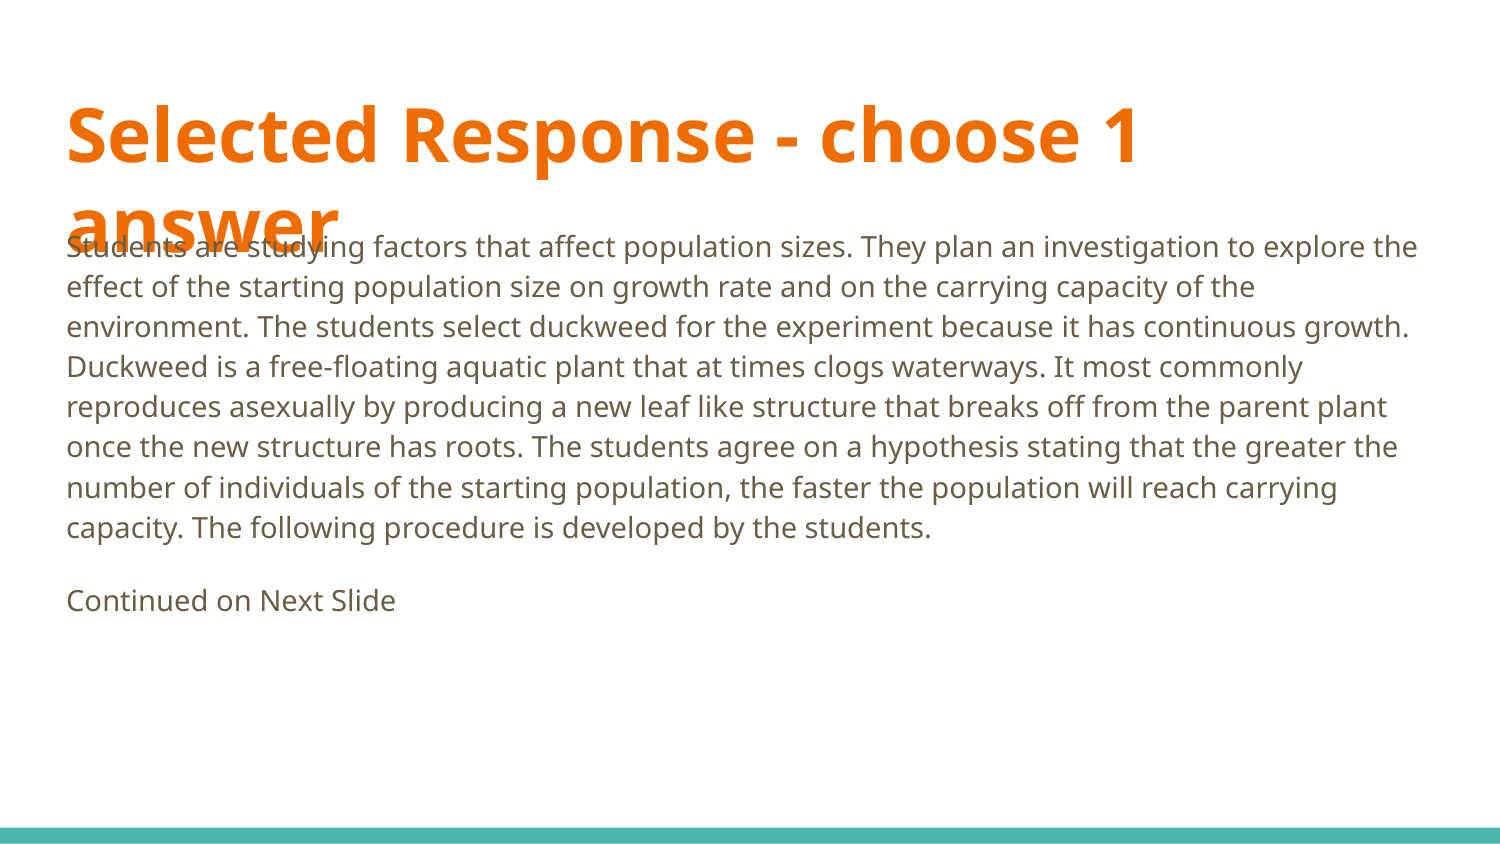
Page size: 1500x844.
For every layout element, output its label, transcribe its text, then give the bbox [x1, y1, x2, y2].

list Students are studying factors that affect population sizes. They plan an investigation to explore the effect of the starting population size on growth rate and on the carrying capacity of the environment. The students select duckweed for the experiment because it has continuous growth. Duckweed is a free-floating aquatic plant that at times clogs waterways. It most commonly reproduces asexually by producing a new leaf like structure that breaks off from the parent plant once the new structure has roots. The students agree on a hypothesis stating that the greater the number of individuals of the starting population, the faster the population will reach carrying capacity. The following procedure is developed by the students. Continued on Next Slide [51, 207, 1449, 750]
title Selected Response - choose 1 answer [51, 72, 1449, 189]
